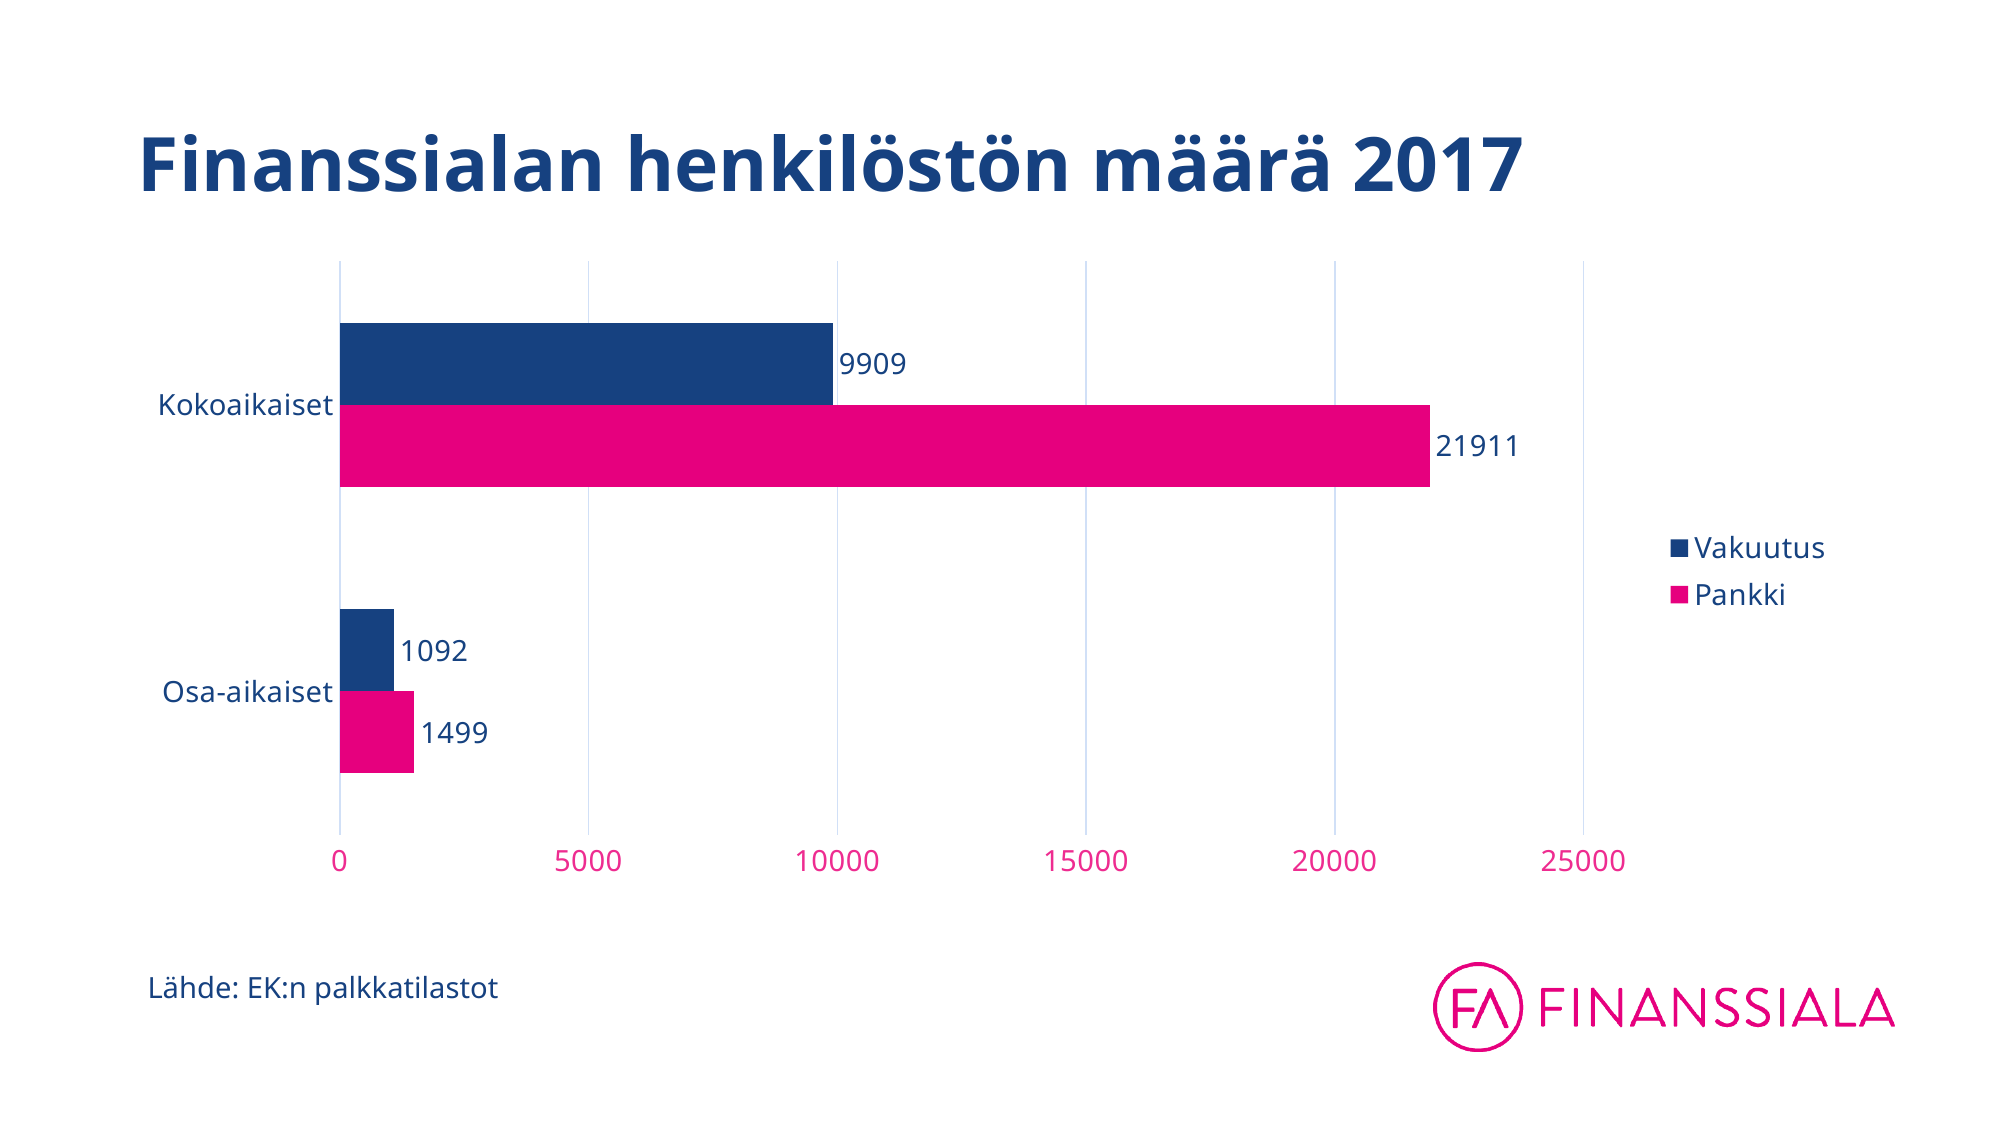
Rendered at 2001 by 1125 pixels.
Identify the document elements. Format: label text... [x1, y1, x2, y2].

title Finanssialan henkilöstön määrä 2017 [122, 58, 1848, 248]
text_box Lähde: EK:n palkkatilastot [132, 961, 514, 1012]
picture [1433, 962, 1895, 1052]
chart [122, 248, 1848, 895]
